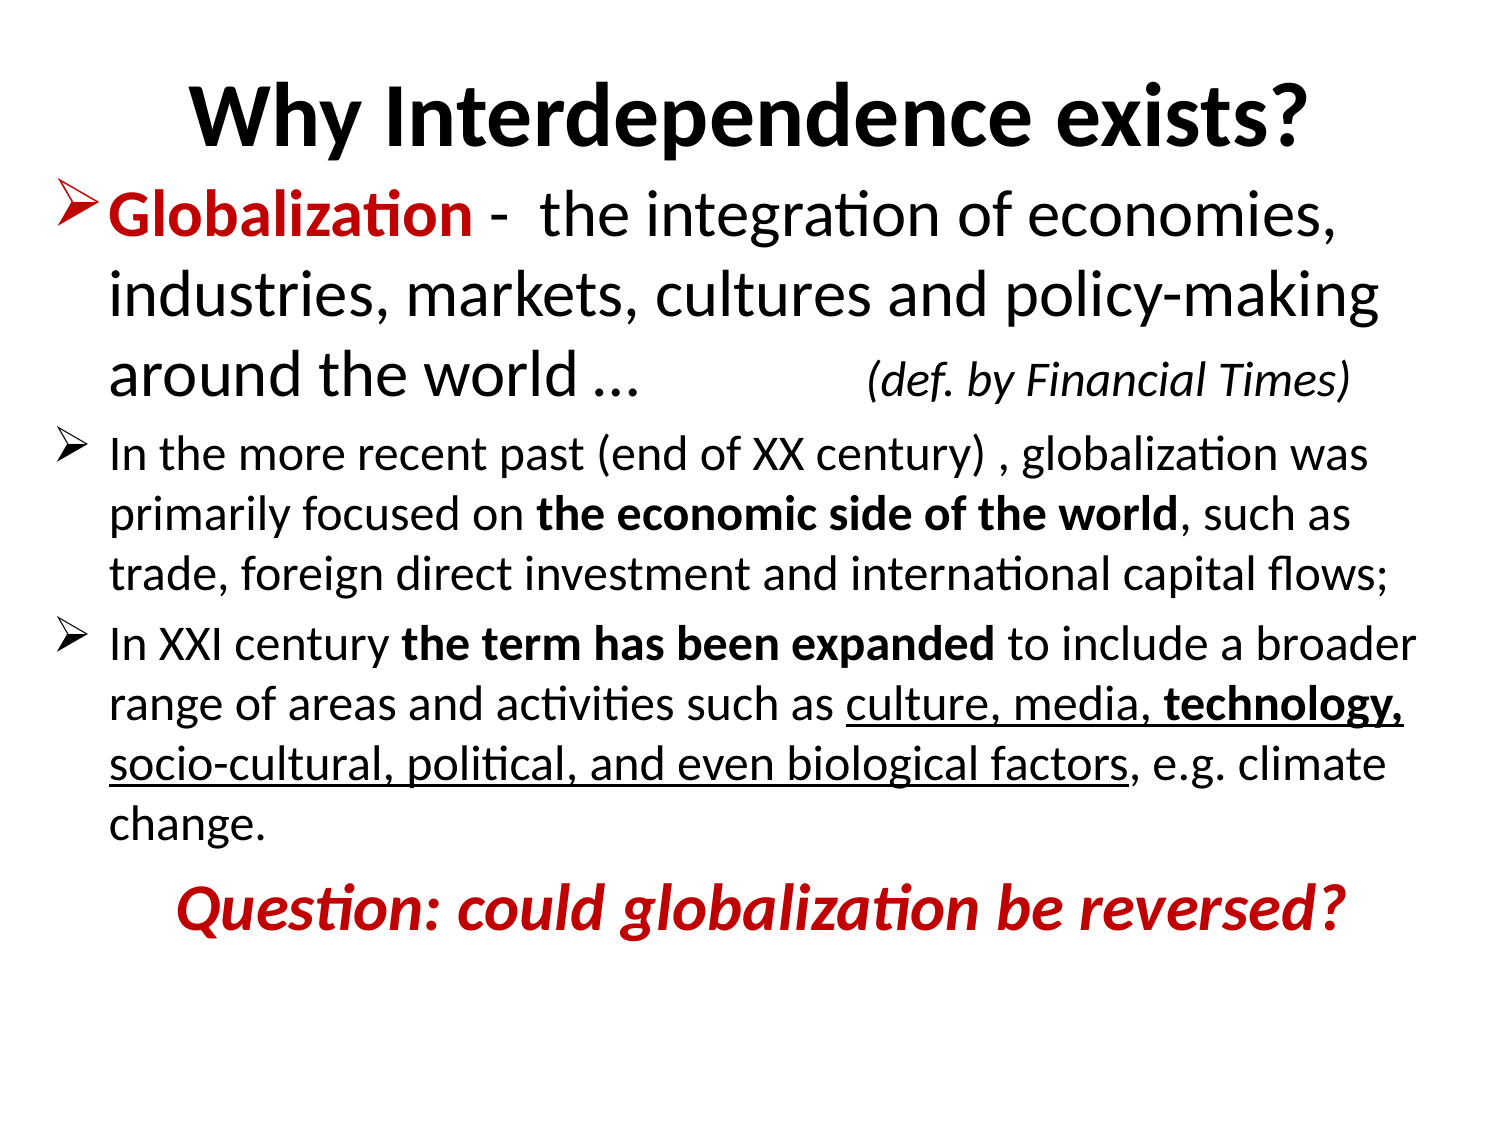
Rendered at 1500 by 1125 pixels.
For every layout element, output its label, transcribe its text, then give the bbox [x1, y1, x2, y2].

title Why Interdependence exists? [75, 45, 1425, 162]
list Globalization - the integration of economies, industries, markets, cultures and policy-making around the world … (def. by Financial Times) In the more recent past (end of XX century) , globalization was primarily focused on the economic side of the world, such as trade, foreign direct investment and international capital flows; In XXI century the term has been expanded to include a broader range of areas and activities such as culture, media, technology, socio-cultural, political, and even biological factors, e.g. climate change. Question: could globalization be reversed? [37, 162, 1488, 1063]
